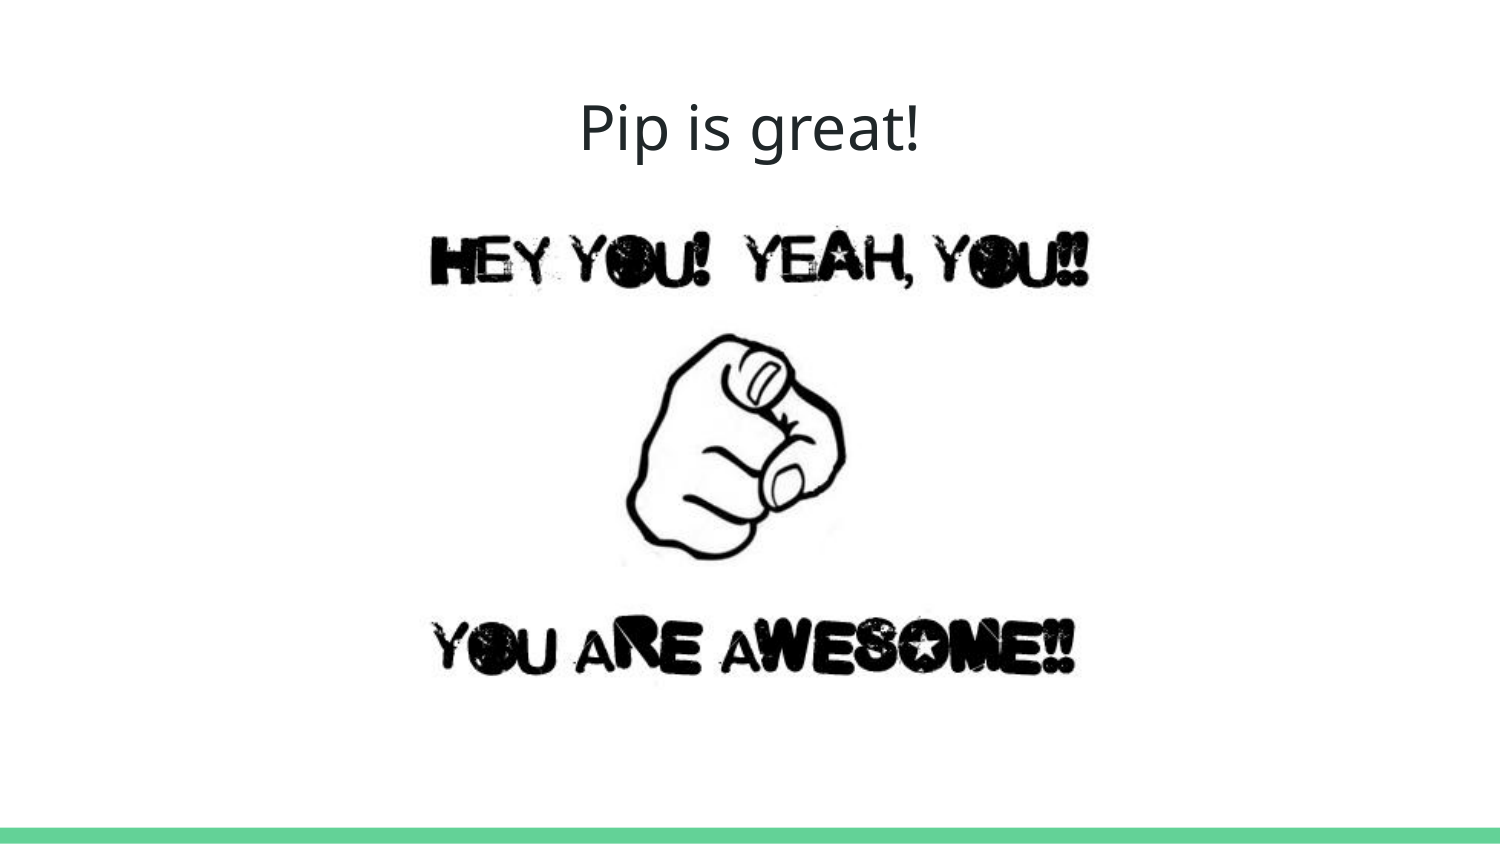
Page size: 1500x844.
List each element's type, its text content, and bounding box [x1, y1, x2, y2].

title Pip is great! [51, 72, 1449, 167]
picture [382, 186, 1118, 716]
